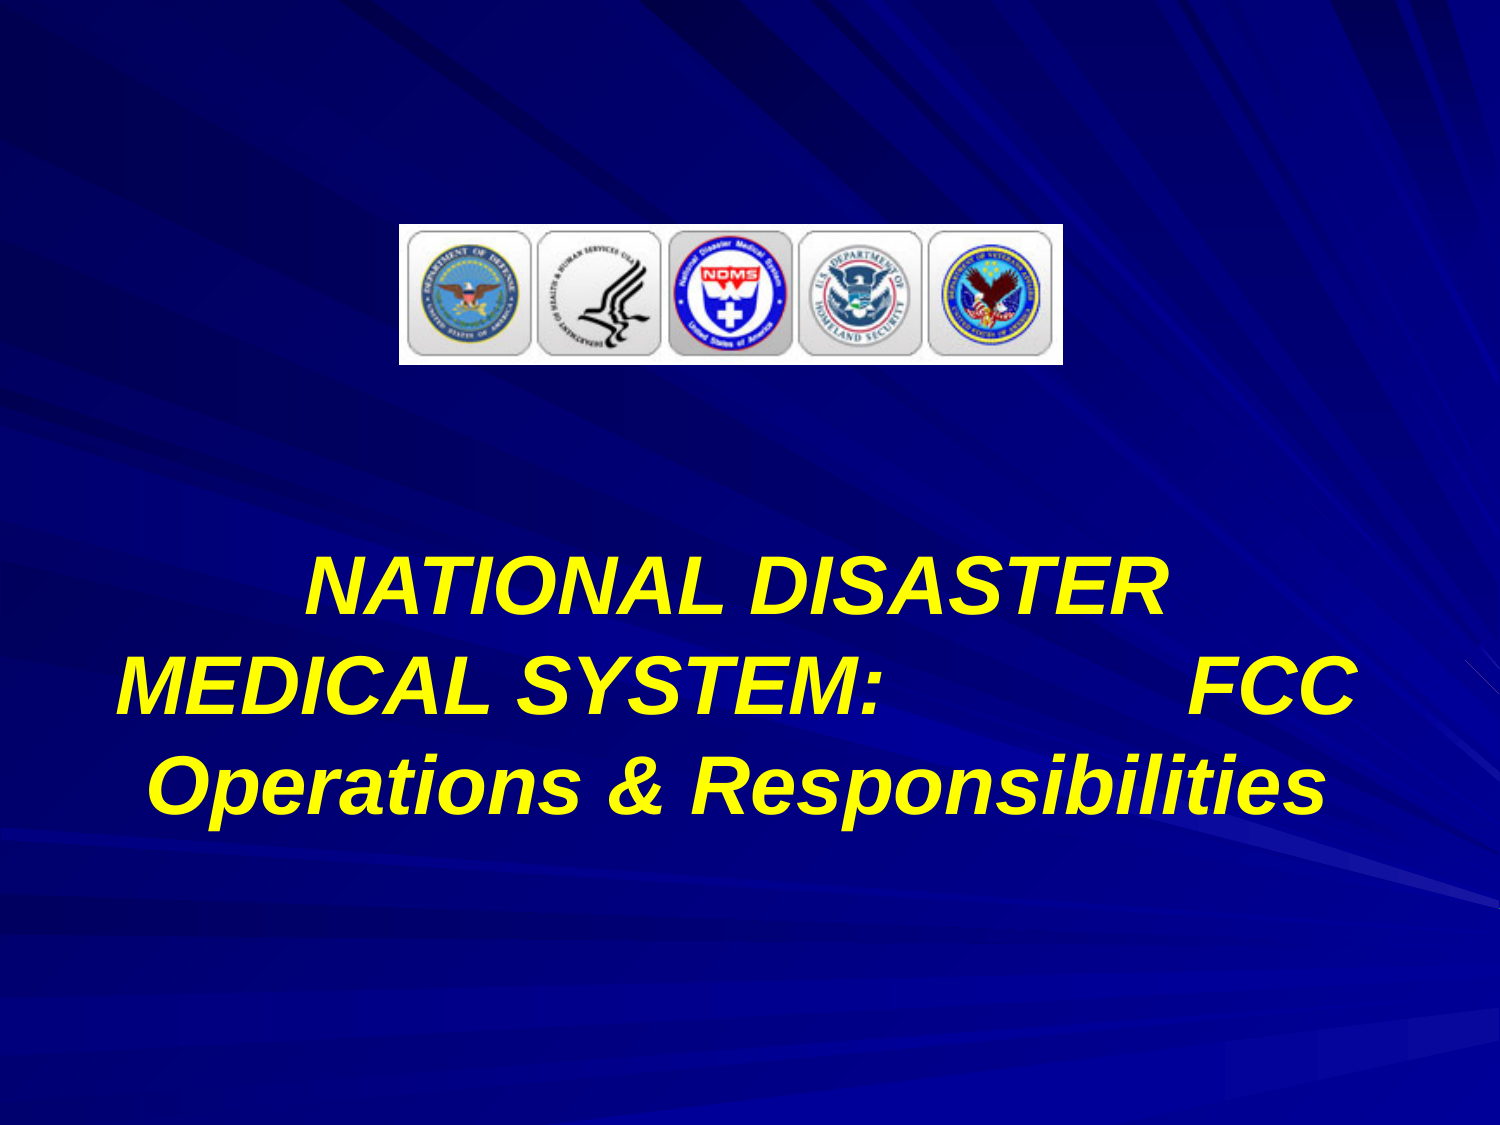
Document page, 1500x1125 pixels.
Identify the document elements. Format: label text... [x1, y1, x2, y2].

title NATIONAL DISASTER MEDICAL SYSTEM: FCC Operations & Responsibilities [99, 487, 1376, 876]
picture [399, 224, 1063, 365]
